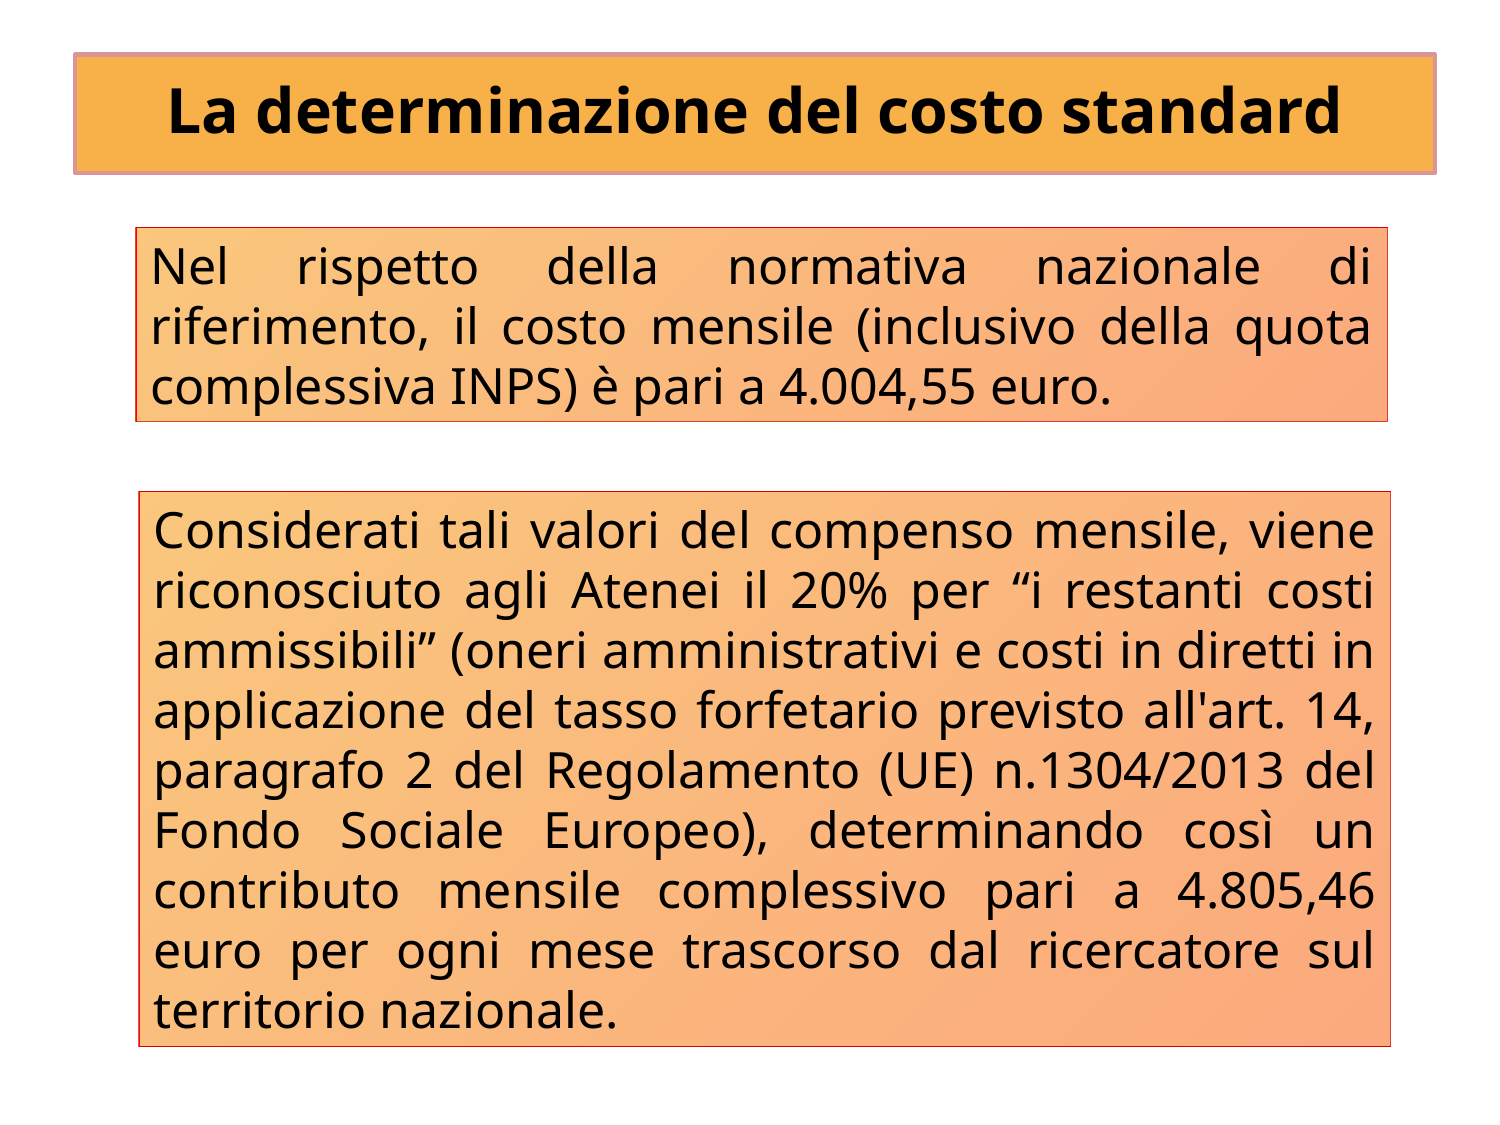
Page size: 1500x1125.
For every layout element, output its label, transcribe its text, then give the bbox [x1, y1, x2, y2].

text_box Considerati tali valori del compenso mensile, viene riconosciuto agli Atenei il 20% per “i restanti costi ammissibili” (oneri amministrativi e costi in diretti in applicazione del tasso forfetario previsto all'art. 14, paragrafo 2 del Regolamento (UE) n.1304/2013 del Fondo Sociale Europeo), determinando così un contributo mensile complessivo pari a 4.805,46 euro per ogni mese trascorso dal ricercatore sul territorio nazionale. [138, 491, 1391, 1047]
title La determinazione del costo standard [75, 54, 1436, 173]
text_box Nel rispetto della normativa nazionale di riferimento, il costo mensile (inclusivo della quota complessiva INPS) è pari a 4.004,55 euro. [135, 227, 1388, 422]
